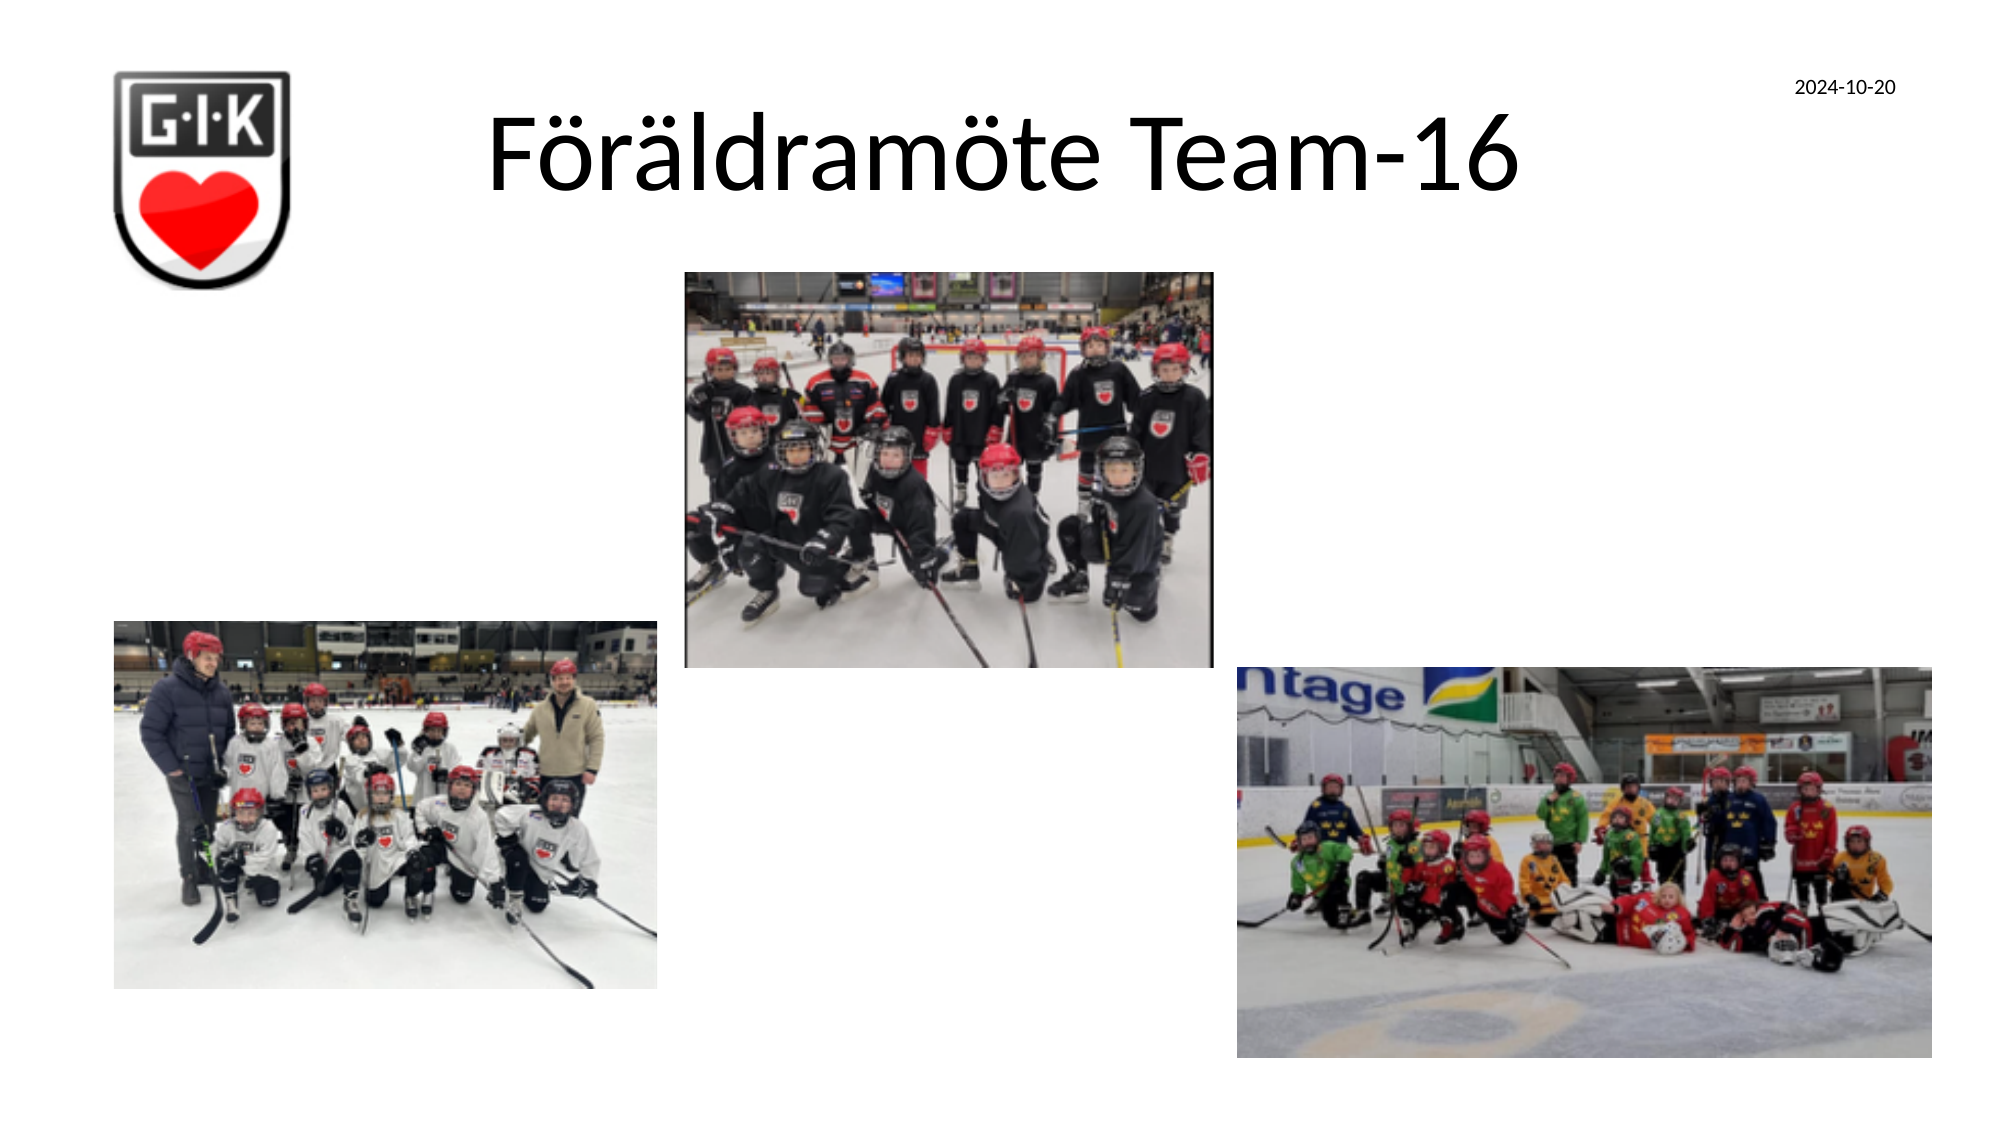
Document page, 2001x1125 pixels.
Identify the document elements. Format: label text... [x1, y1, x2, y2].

picture [684, 272, 1214, 669]
text_box 2024-10-20 [1779, 65, 1950, 107]
title Föräldramöte Team-16 [372, 39, 1637, 223]
picture [113, 620, 658, 989]
picture [1237, 667, 1932, 1059]
picture [106, 65, 298, 297]
